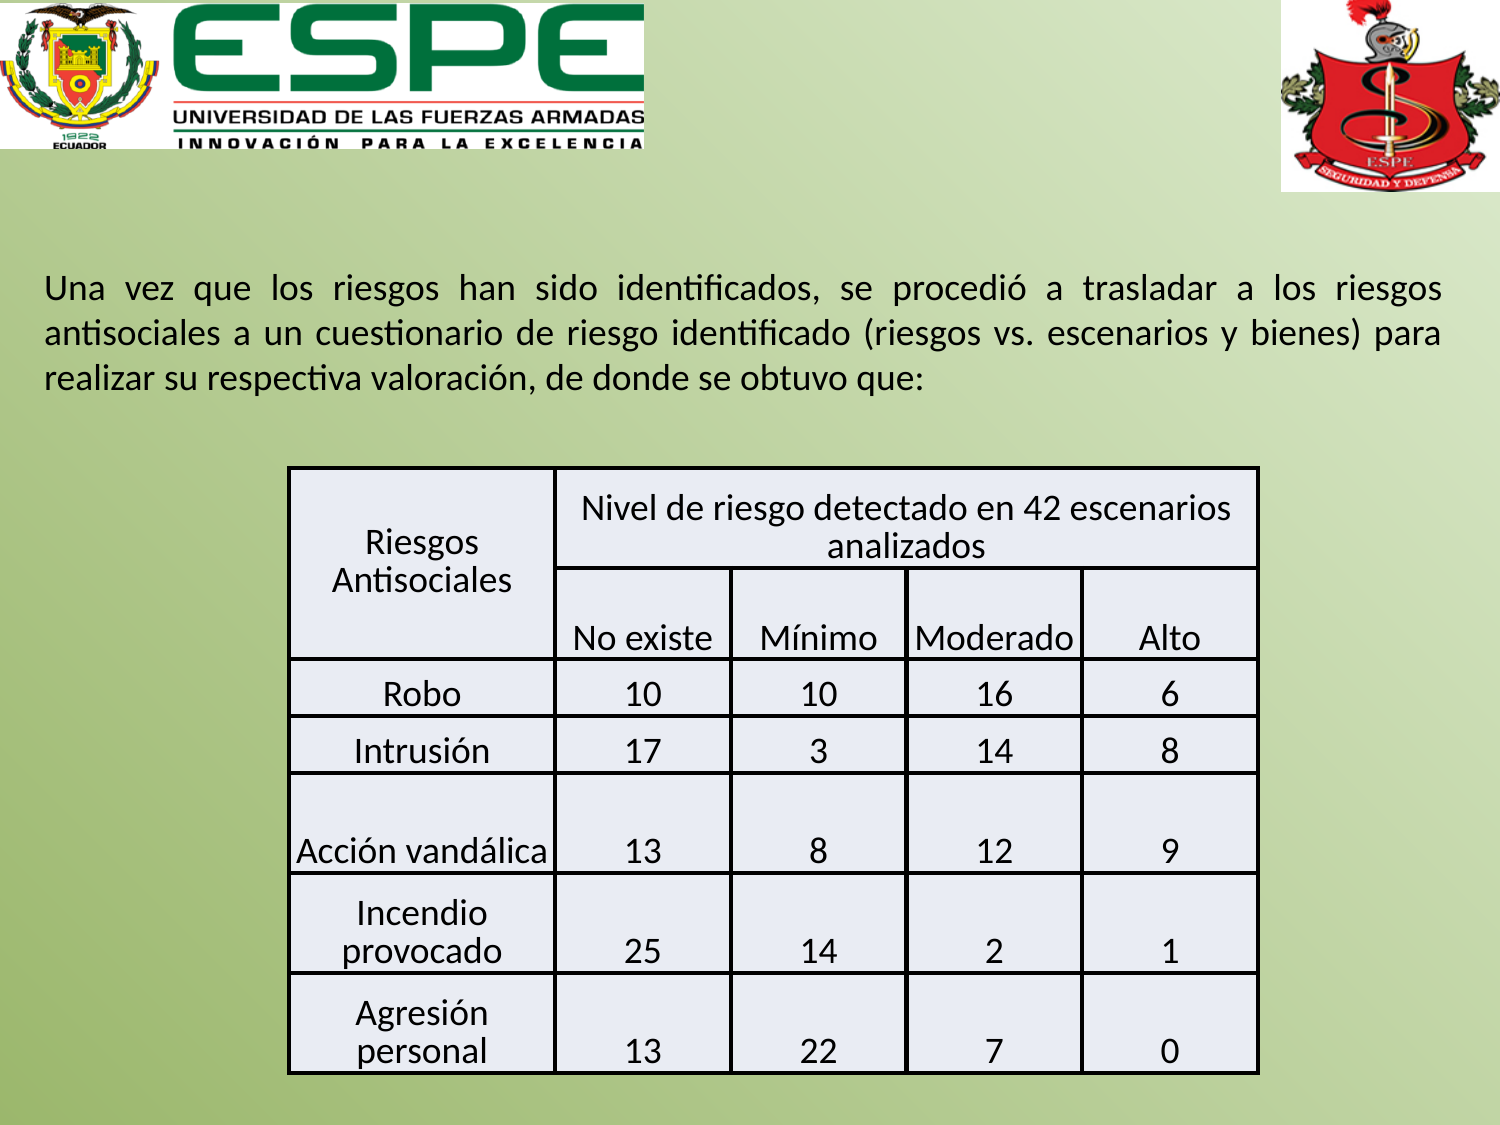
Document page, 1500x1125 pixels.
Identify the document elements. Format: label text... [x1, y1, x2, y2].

table_cell 22 [733, 975, 904, 1071]
table_cell 16 [909, 661, 1080, 714]
table_cell 8 [733, 775, 904, 871]
table_cell Intrusión [291, 718, 553, 771]
table_cell 14 [733, 875, 904, 971]
table_cell 6 [1084, 661, 1256, 714]
table_cell Moderado [909, 570, 1080, 657]
table_cell 7 [909, 975, 1080, 1071]
table_cell Robo [291, 661, 553, 714]
table_cell 0 [1084, 975, 1256, 1071]
table_cell Alto [1084, 570, 1256, 657]
table_header Riesgos Antisociales [291, 470, 553, 657]
table_cell 9 [1084, 775, 1256, 871]
table_cell 3 [733, 718, 904, 771]
table_cell Mínimo [733, 570, 904, 657]
table_cell Incendio provocado [291, 875, 553, 971]
table_cell 8 [1084, 718, 1256, 771]
picture [0, 2, 644, 150]
table_cell 12 [909, 775, 1080, 871]
table_cell 25 [557, 875, 729, 971]
table_cell No existe [557, 570, 729, 657]
table_cell 17 [557, 718, 729, 771]
text_box Una vez que los riesgos han sido identificados, se procedió a trasladar a los riesgos antisociales a un cuestionario de riesgo identificado (riesgos vs. escenarios y bienes) para realizar su respectiva valoración, de donde se obtuvo que: [29, 255, 1459, 405]
table_cell Acción vandálica [291, 775, 553, 871]
table_cell 2 [909, 875, 1080, 971]
picture [1281, 0, 1500, 192]
table_cell 13 [557, 775, 729, 871]
table_cell 13 [557, 975, 729, 1071]
table_cell 10 [557, 661, 729, 714]
table_header Nivel de riesgo detectado en 42 escenarios analizados [557, 470, 1256, 566]
table_cell Agresión personal [291, 975, 553, 1071]
table_cell 1 [1084, 875, 1256, 971]
table_cell 10 [733, 661, 904, 714]
table_cell 14 [909, 718, 1080, 771]
